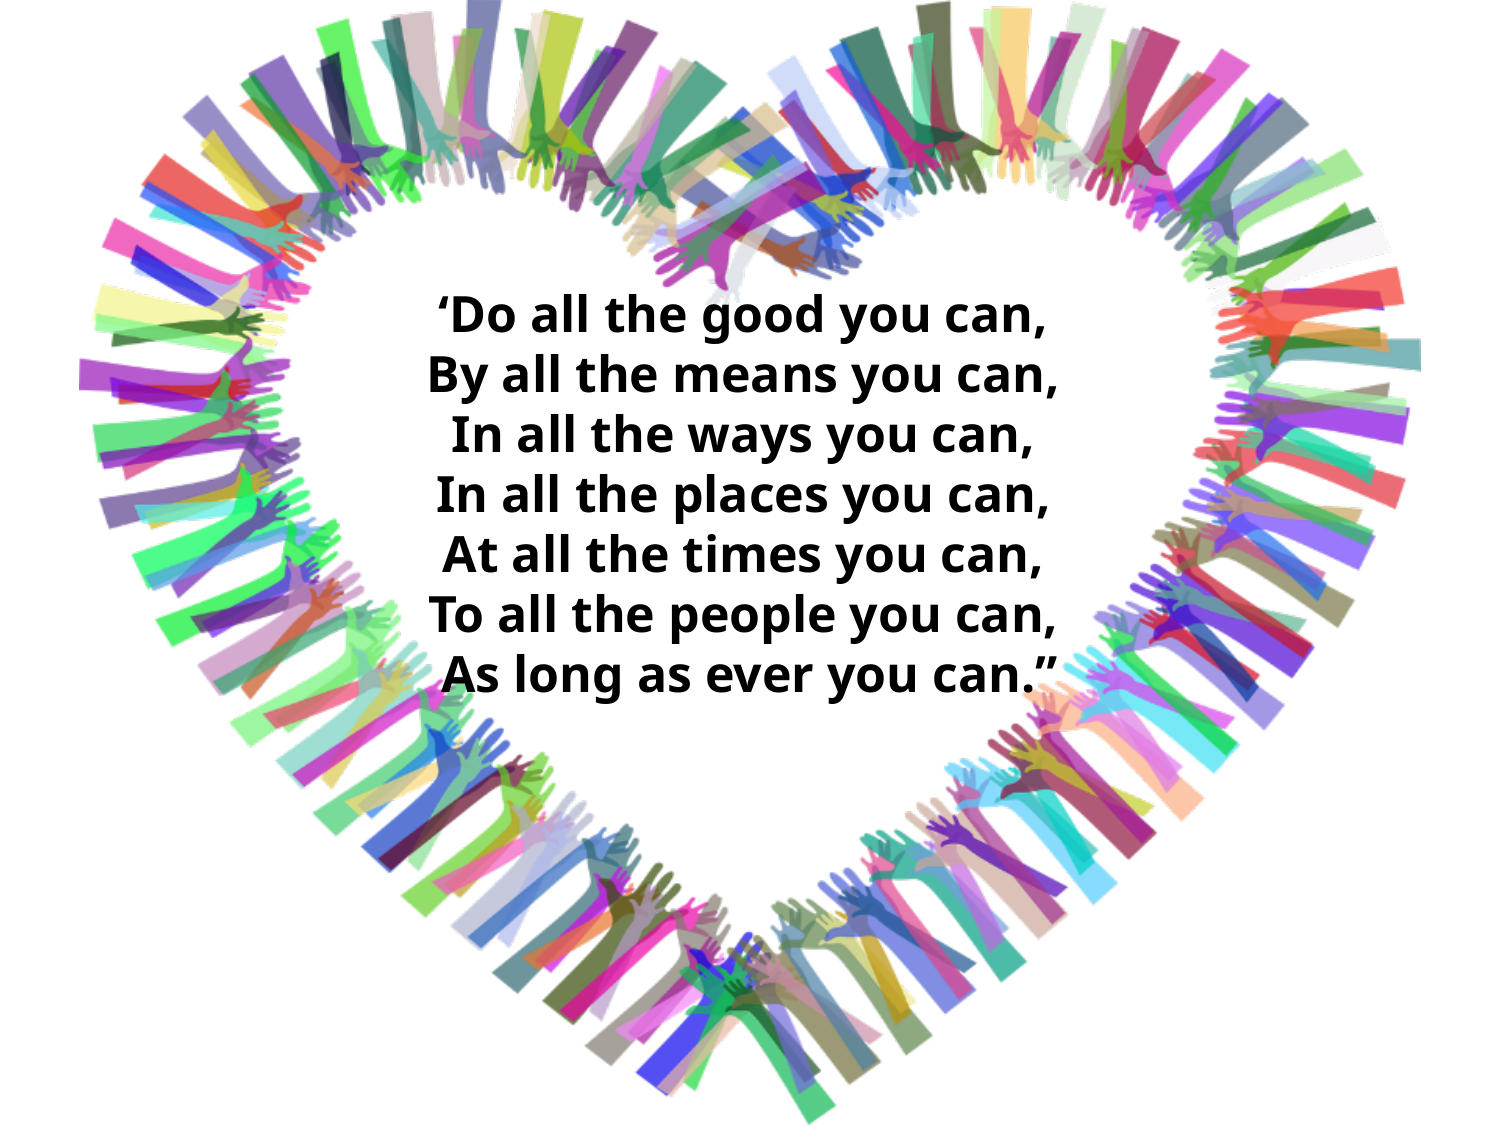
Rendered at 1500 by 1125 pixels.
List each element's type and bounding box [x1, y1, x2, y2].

picture [79, 0, 1421, 1125]
